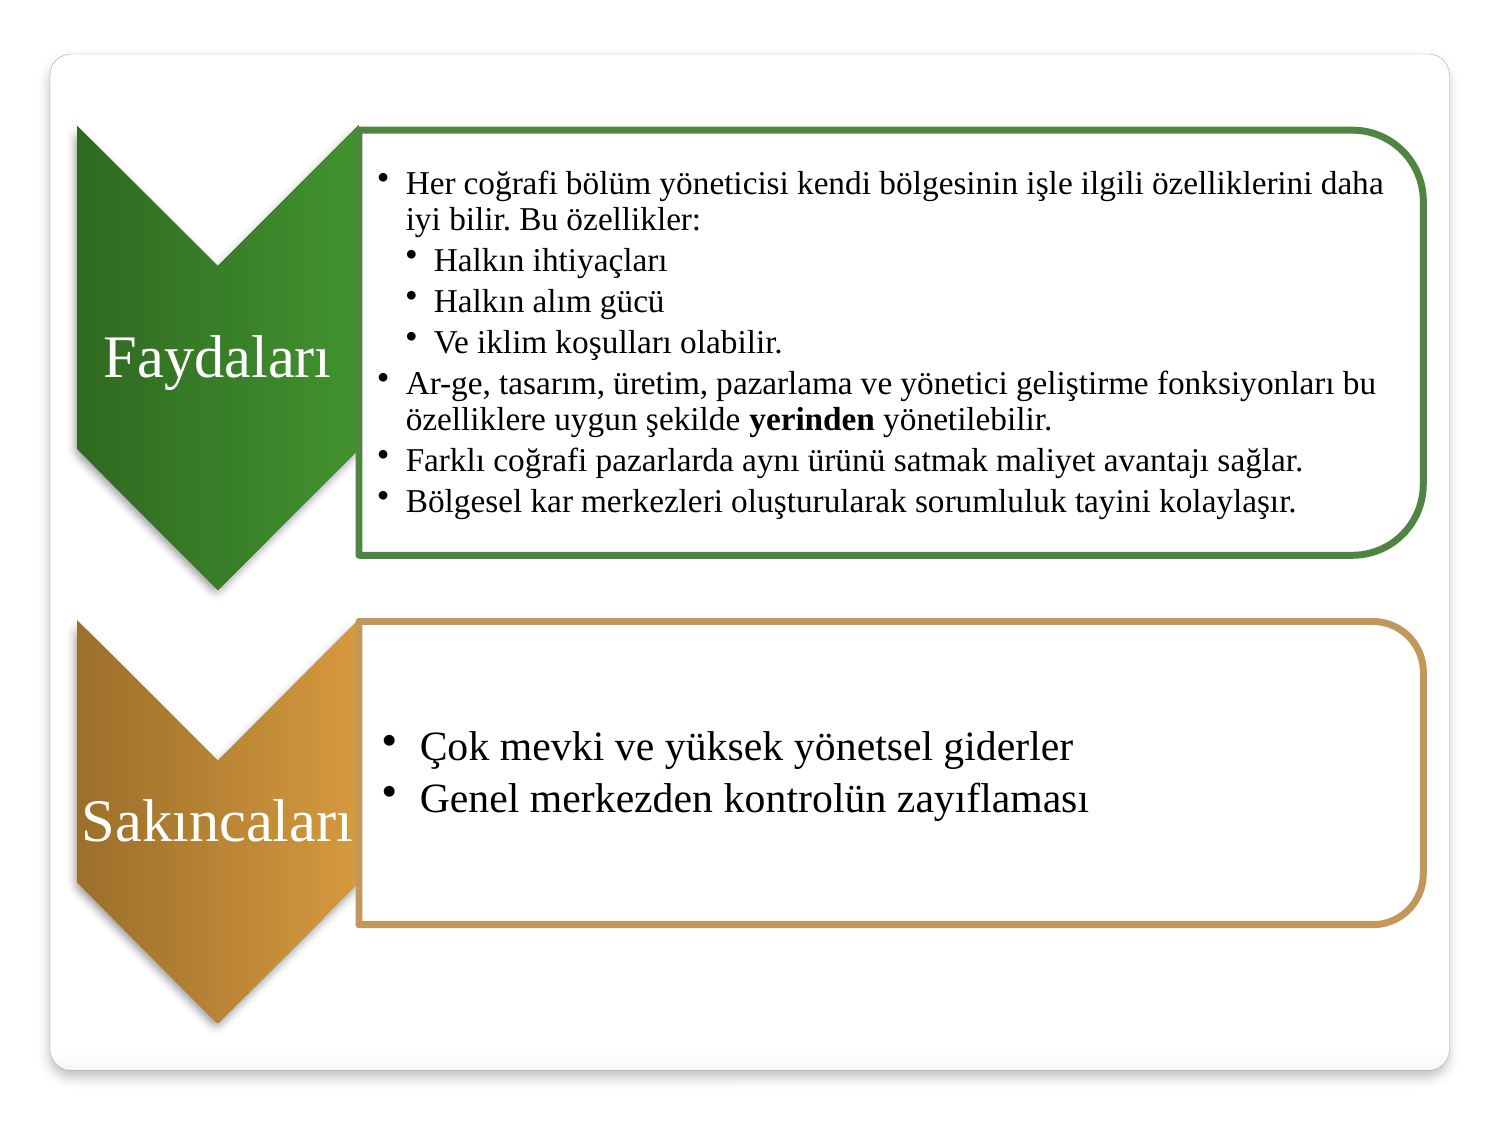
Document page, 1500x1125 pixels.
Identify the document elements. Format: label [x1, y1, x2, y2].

text_box [76, 125, 1424, 1036]
